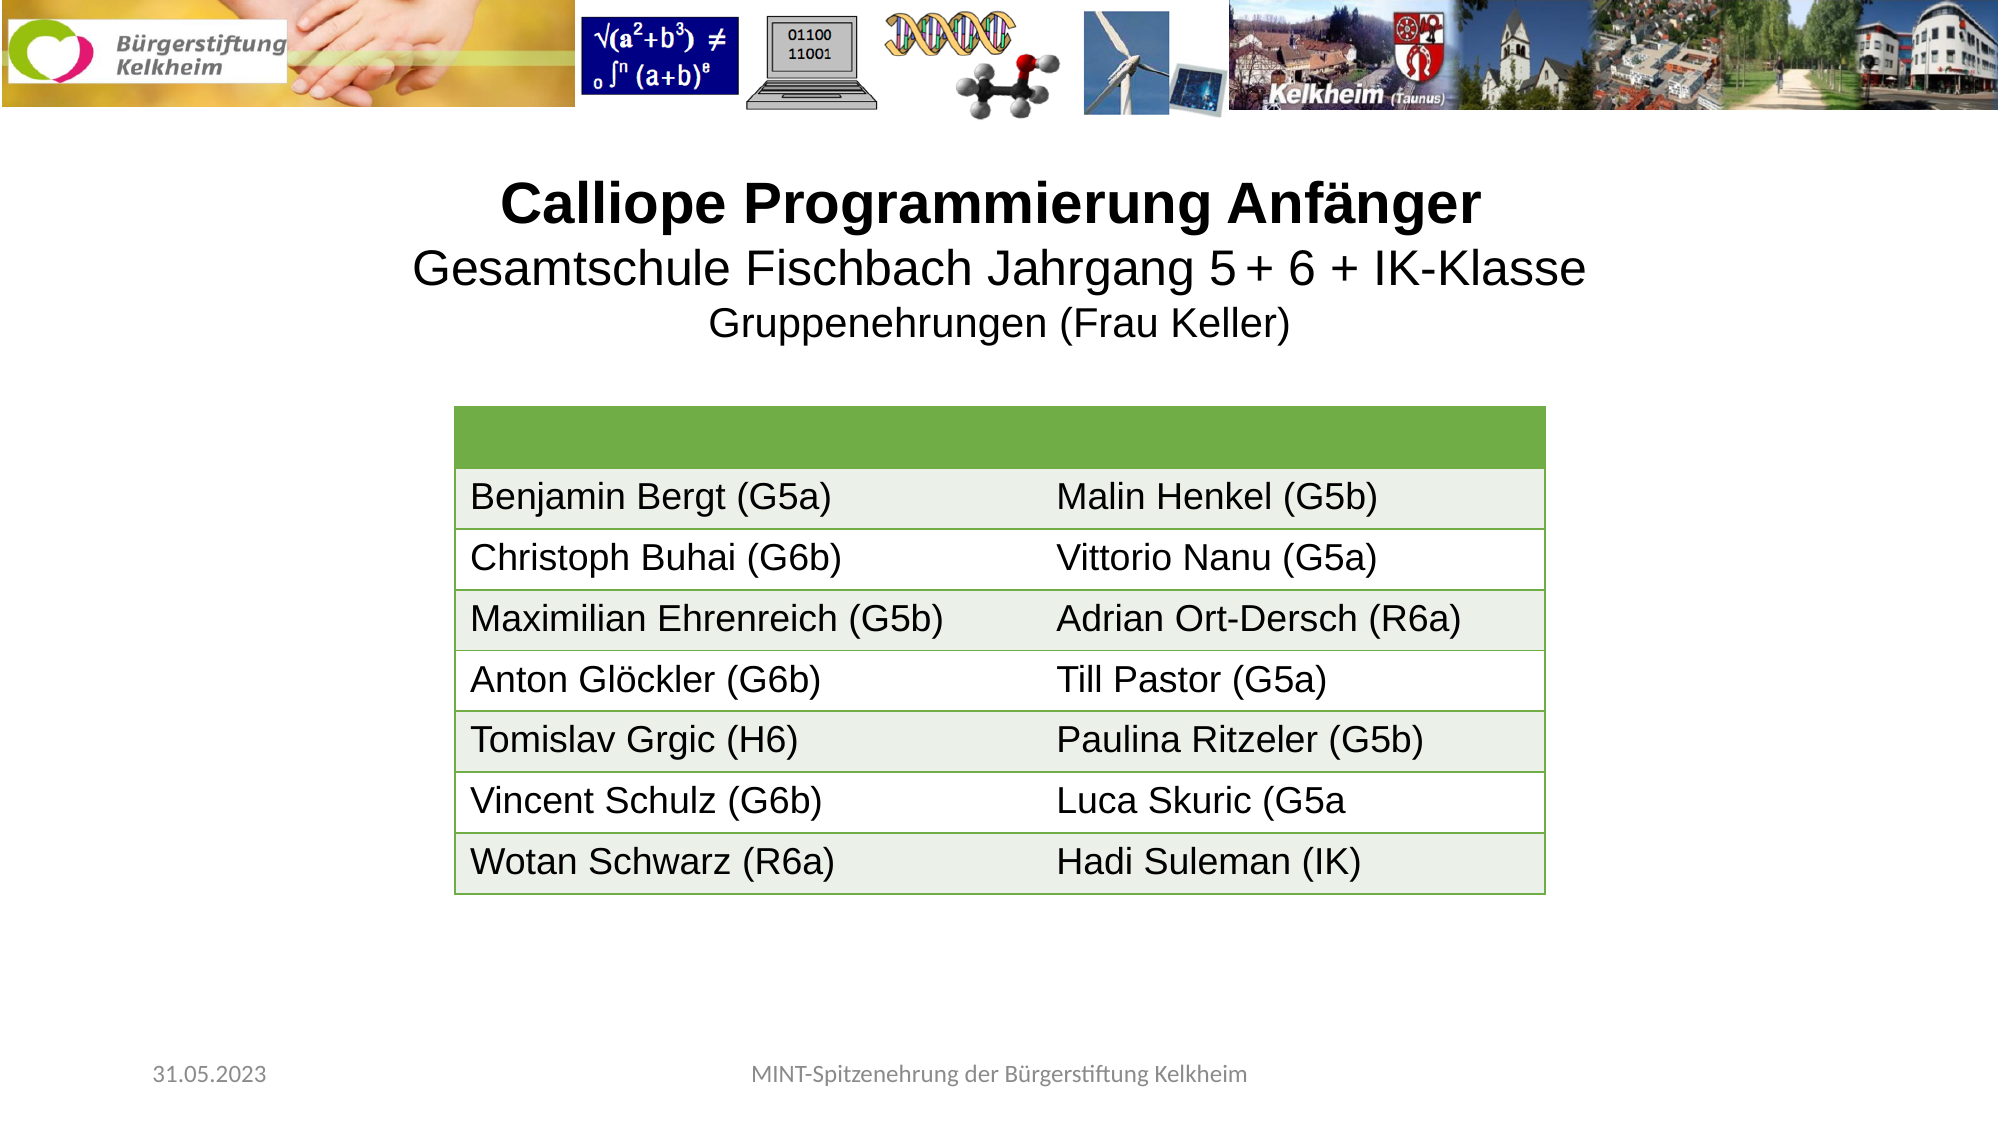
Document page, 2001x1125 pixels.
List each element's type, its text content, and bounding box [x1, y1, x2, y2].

table_cell Luca Skuric (G5a [1041, 773, 1544, 832]
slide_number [137, 1042, 588, 1103]
table_cell Paulina Ritzeler (G5b) [1041, 712, 1544, 771]
table_cell Christoph Buhai (G6b) [456, 530, 1041, 589]
picture [2, 0, 575, 107]
table_cell Wotan Schwarz (R6a) [456, 834, 1041, 893]
table_cell Tomislav Grgic (H6) [456, 712, 1041, 771]
table_cell Till Pastor (G5a) [1041, 651, 1544, 710]
table_cell Maximilian Ehrenreich (G5b) [456, 591, 1041, 650]
table_cell Anton Glöckler (G6b) [456, 651, 1041, 710]
table_cell Benjamin Bergt (G5a) [456, 469, 1041, 528]
table_cell Malin Henkel (G5b) [1041, 469, 1544, 528]
table_cell Hadi Suleman (IK) [1041, 834, 1544, 893]
text_box Calliope Programmierung Anfänger Gesamtschule Fischbach Jahrgang 5 + 6 + IK-Klasse Gruppenehrungen (Frau Keller) [2, 158, 1998, 353]
picture [1229, 0, 1998, 110]
table_cell Vincent Schulz (G6b) [456, 773, 1041, 832]
table_header [1041, 408, 1544, 467]
table_header [456, 408, 1041, 467]
table_cell Adrian Ort-Dersch (R6a) [1041, 591, 1544, 650]
footer MINT-Spitzenehrung der Bürgerstiftung Kelkheim [662, 1042, 1338, 1103]
picture [579, 2, 1228, 125]
table_cell Vittorio Nanu (G5a) [1041, 530, 1544, 589]
